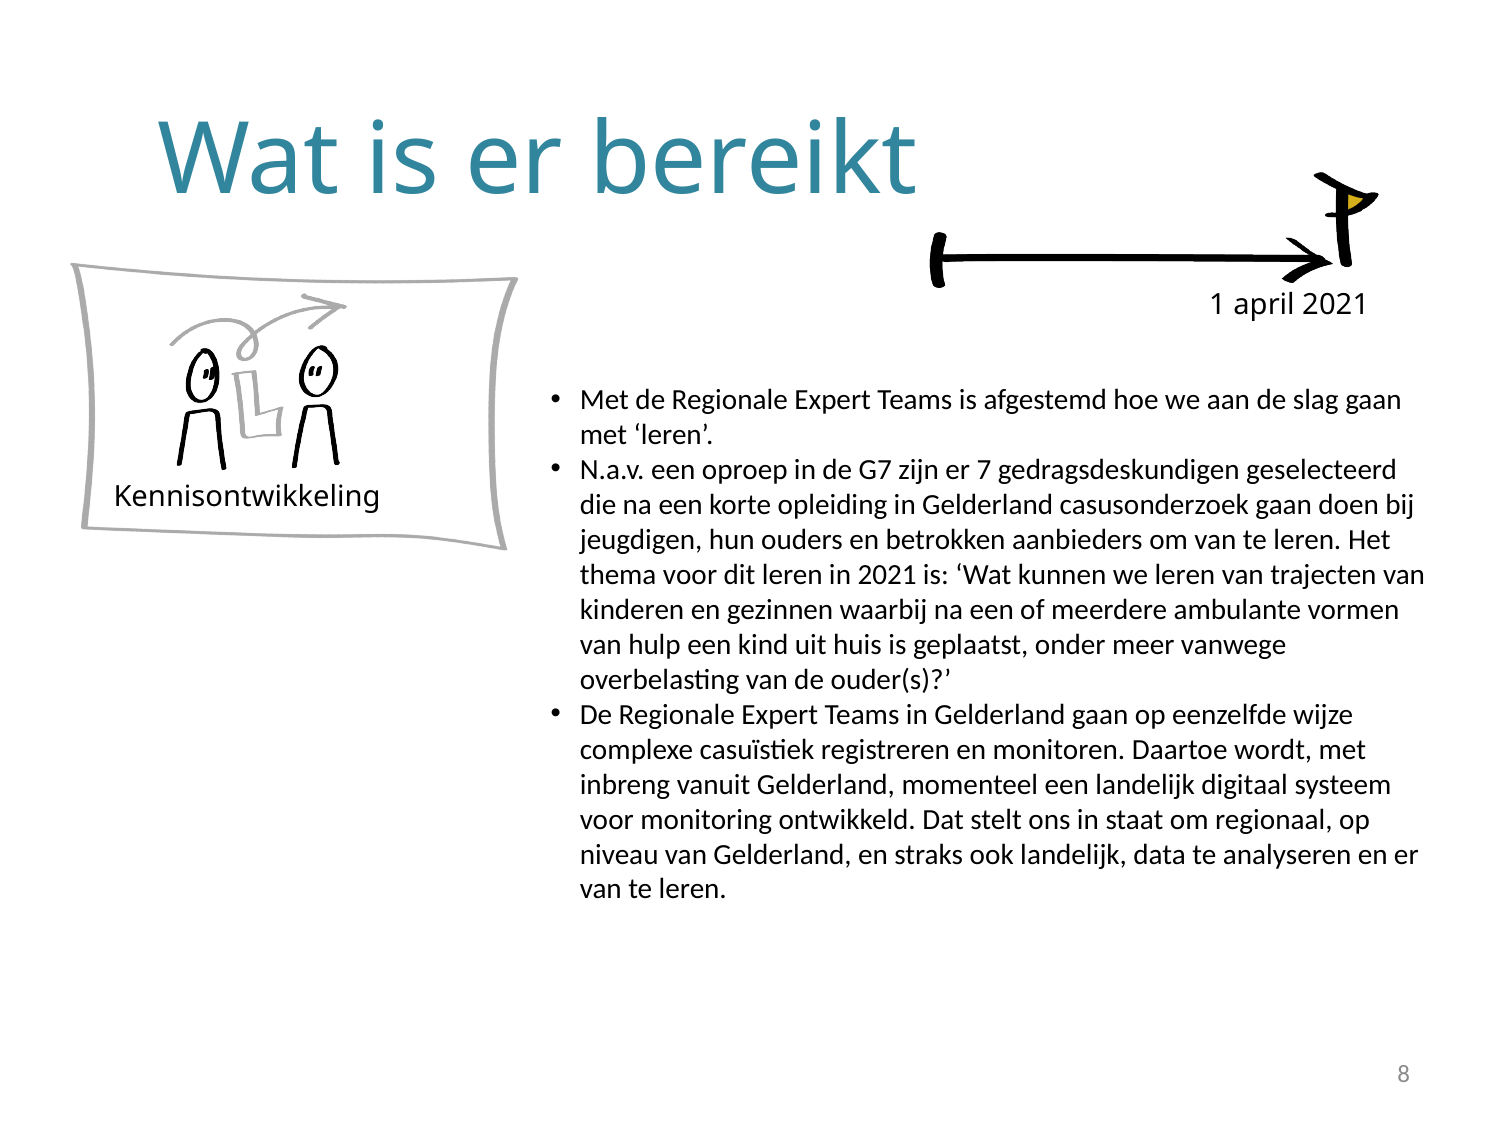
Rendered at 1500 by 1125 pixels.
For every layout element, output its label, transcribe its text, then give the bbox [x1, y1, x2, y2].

text_box 1 april 2021 [1194, 278, 1407, 328]
slide_number 8 [1074, 1042, 1425, 1103]
picture [64, 234, 536, 578]
text_box Wat is er bereikt [7, 72, 1069, 234]
picture [929, 172, 1379, 288]
text_box Met de Regionale Expert Teams is afgestemd hoe we aan de slag gaan met ‘leren’. N.a.v. een oproep in de G7 zijn er 7 gedragsdeskundigen geselecteerd die na een korte opleiding in Gelderland casusonderzoek gaan doen bij jeugdigen, hun ouders en betrokken aanbieders om van te leren. Het thema voor dit leren in 2021 is: ‘Wat kunnen we leren van trajecten van kinderen en gezinnen waarbij na een of meerdere ambulante vormen van hulp een kind uit huis is geplaatst, onder meer vanwege overbelasting van de ouder(s)?’ De Regionale Expert Teams in Gelderland gaan op eenzelfde wijze complexe casuïstiek registreren en monitoren. Daartoe wordt, met inbreng vanuit Gelderland, momenteel een landelijk digitaal systeem voor monitoring ontwikkeld. Dat stelt ons in staat om regionaal, op niveau van Gelderland, en straks ook landelijk, data te analyseren en er van te leren. [535, 373, 1454, 1018]
